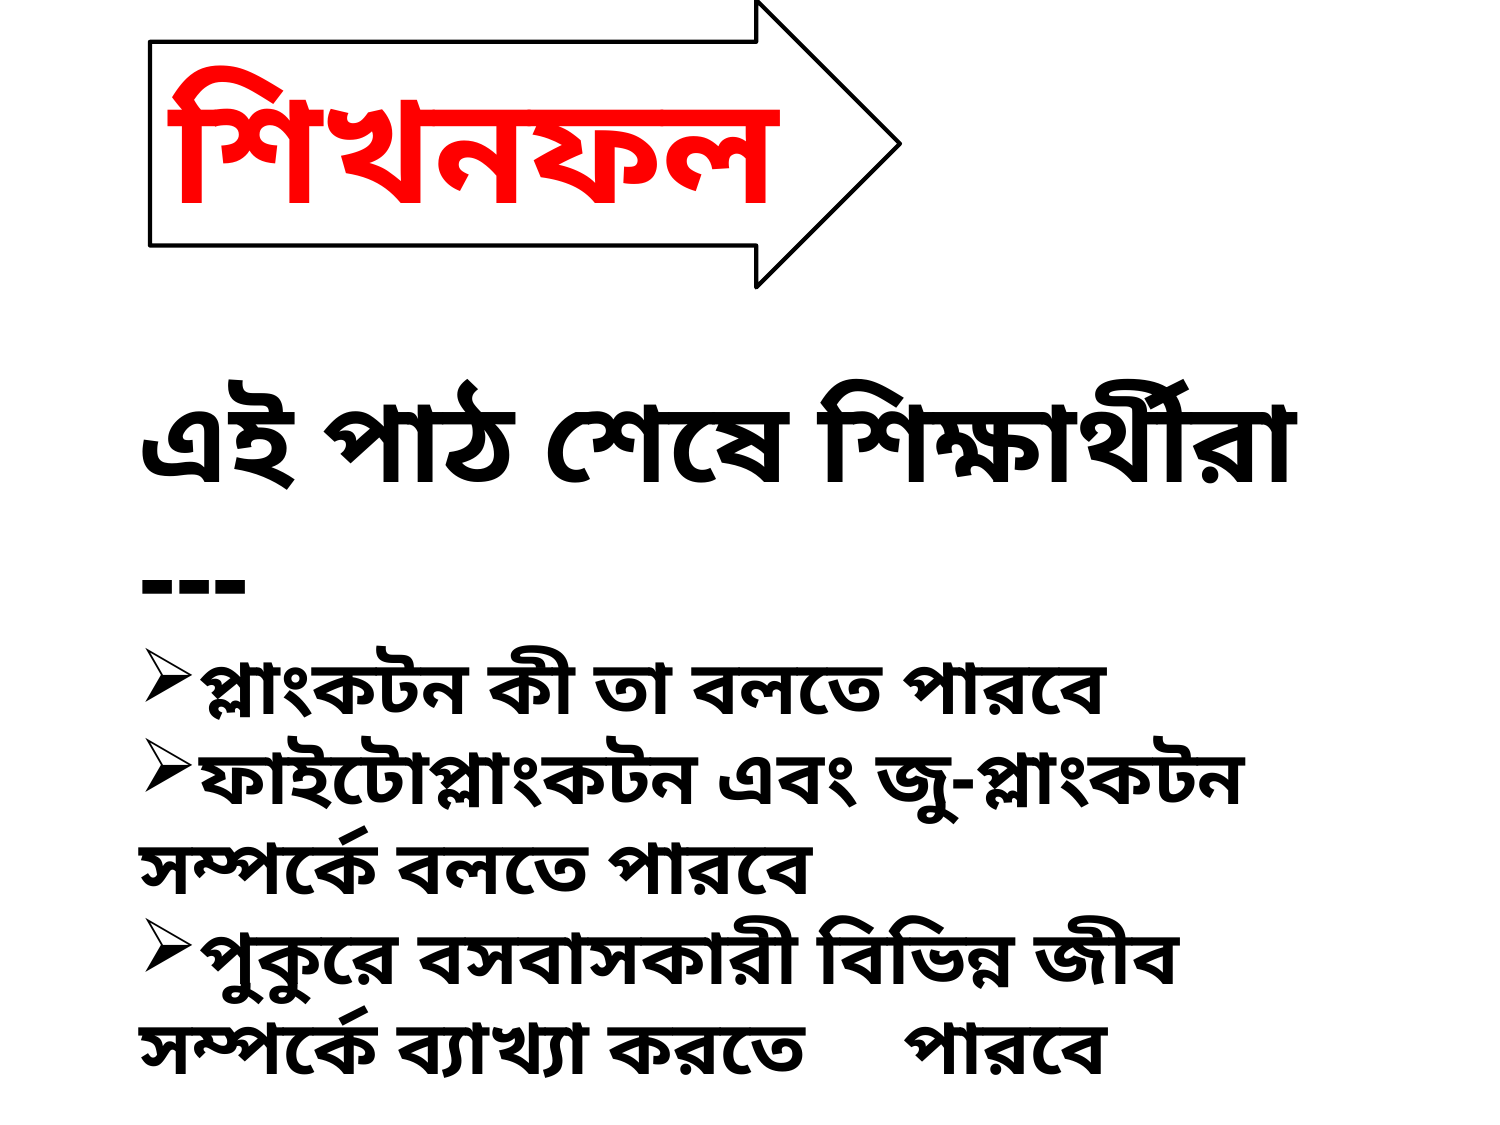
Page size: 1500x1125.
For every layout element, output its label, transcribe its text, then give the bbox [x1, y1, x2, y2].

text_box শিখনফল [147, 0, 903, 290]
text_box এই পাঠ শেষে শিক্ষার্থীরা --- প্লাংকটন কী তা বলতে পারবে ফাইটোপ্লাংকটন এবং জু-প্লাংকটন সম্পর্কে বলতে পারবে পুকুরে বসবাসকারী বিভিন্ন জীব সম্পর্কে ব্যাখ্যা করতে পারবে [125, 362, 1438, 1098]
